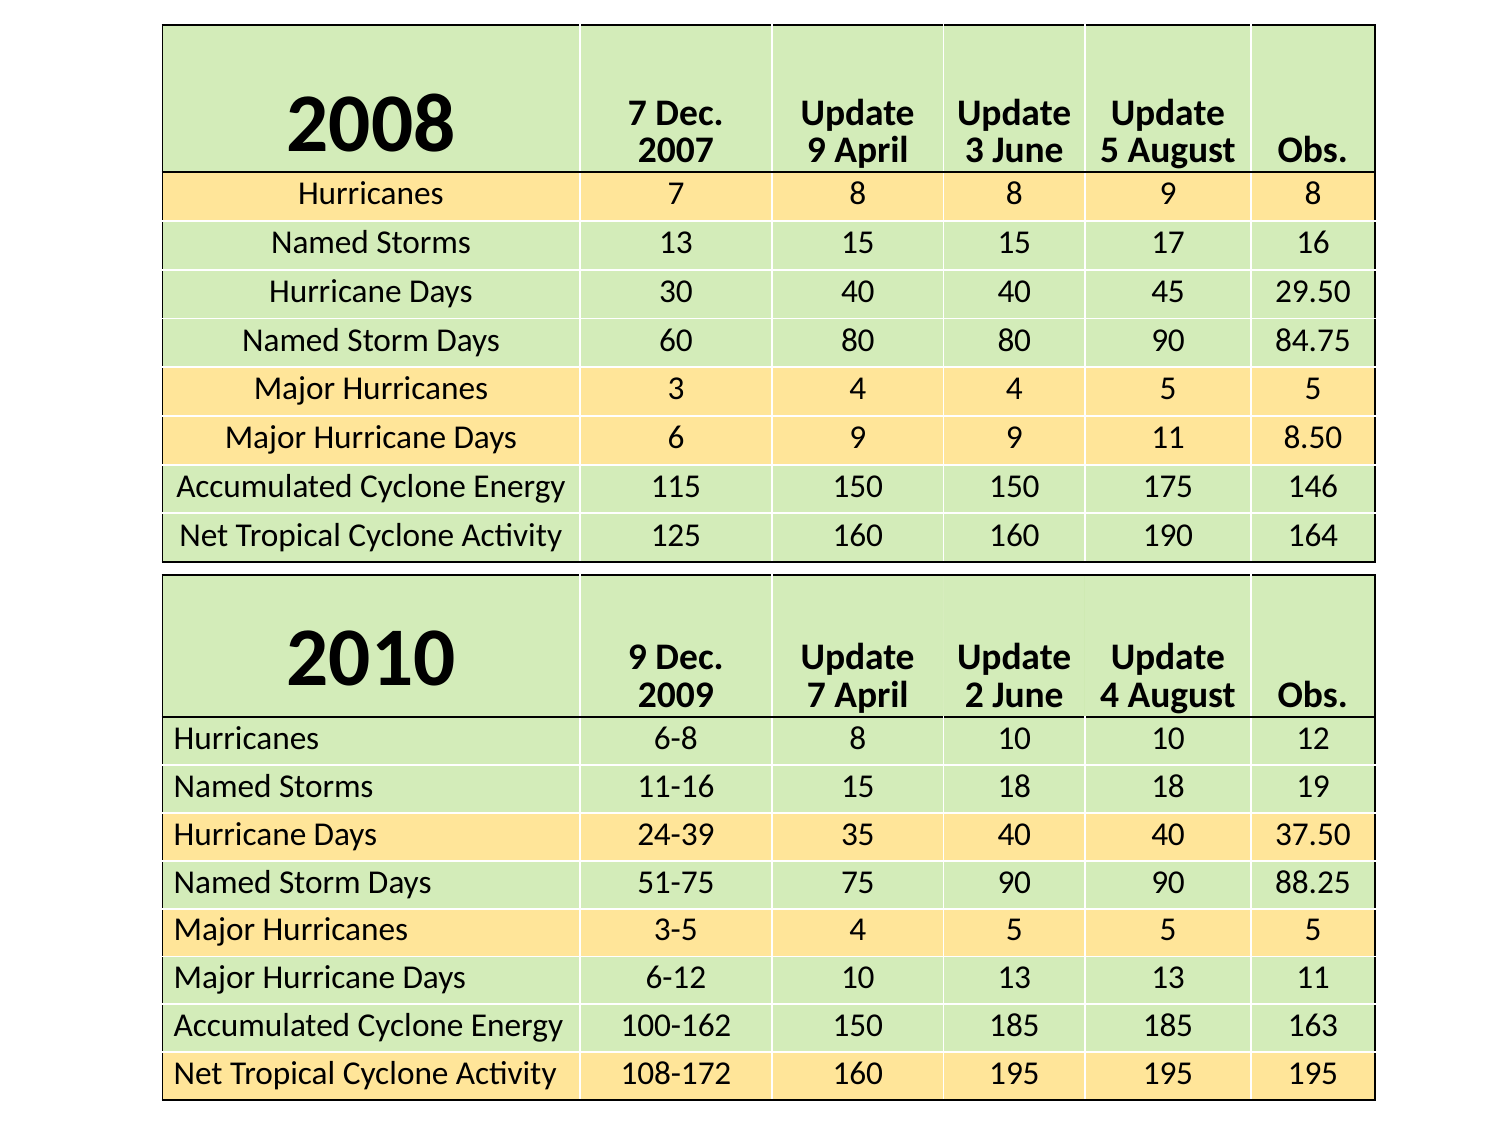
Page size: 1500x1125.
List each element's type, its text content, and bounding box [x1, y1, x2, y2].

table_cell Accumulated Cyclone Energy [163, 1005, 579, 1051]
table_cell 13 [581, 222, 771, 269]
table_cell 100-162 [581, 1005, 771, 1051]
table_header 9 Dec. 2009 [581, 576, 771, 716]
table_cell 15 [773, 766, 943, 812]
table_header Update 4 August [1085, 576, 1250, 716]
table_cell 37.50 [1252, 814, 1374, 860]
table_cell 8 [773, 173, 943, 220]
table_cell 30 [581, 271, 771, 318]
table_cell 175 [1086, 466, 1250, 512]
table_cell 9 [944, 417, 1084, 464]
table_cell 51-75 [581, 862, 771, 908]
table_header Update 5 August [1086, 26, 1250, 171]
table_cell 15 [773, 222, 943, 269]
table_cell 60 [581, 319, 771, 366]
table_cell Accumulated Cyclone Energy [163, 466, 579, 512]
table_cell 125 [581, 514, 771, 561]
table_cell 13 [944, 957, 1084, 1003]
table_cell 160 [773, 1053, 943, 1099]
table_cell 6-12 [581, 957, 771, 1003]
table_header Obs. [1252, 26, 1374, 171]
table_cell 195 [1252, 1053, 1374, 1099]
table_cell 11 [1252, 957, 1374, 1003]
table_cell 150 [944, 466, 1084, 512]
table_cell 160 [773, 514, 943, 561]
table_cell 11 [1086, 417, 1250, 464]
table_cell 12 [1252, 718, 1374, 764]
table_cell 18 [1086, 766, 1250, 812]
table_cell 5 [944, 910, 1084, 956]
table_cell 195 [944, 1053, 1084, 1099]
table_cell 10 [944, 718, 1084, 764]
table_cell 10 [1086, 718, 1250, 764]
table_cell 9 [773, 417, 943, 464]
table_header Update 2 June [944, 576, 1085, 716]
table_cell Hurricanes [163, 173, 579, 220]
table_cell 15 [944, 222, 1084, 269]
table_cell 88.25 [1252, 862, 1374, 908]
table_cell 24-39 [581, 814, 771, 860]
table_cell 4 [944, 368, 1084, 415]
table_cell 90 [1086, 862, 1250, 908]
table_cell 16 [1252, 222, 1374, 269]
table_cell 108-172 [581, 1053, 771, 1099]
table_cell 8 [773, 718, 943, 764]
table_cell 6-8 [581, 718, 771, 764]
table_cell 8.50 [1252, 417, 1374, 464]
table_cell 146 [1252, 466, 1374, 512]
table_cell 4 [773, 368, 943, 415]
table_cell Named Storm Days [163, 862, 579, 908]
table_cell 18 [944, 766, 1084, 812]
table_header Obs. [1252, 576, 1374, 716]
table_cell 10 [773, 957, 943, 1003]
table_cell 29.50 [1252, 271, 1374, 318]
table_cell 163 [1252, 1005, 1374, 1051]
table_cell 160 [944, 514, 1084, 561]
table_cell 80 [773, 319, 943, 366]
table_cell Major Hurricane Days [163, 957, 579, 1003]
table_cell Net Tropical Cyclone Activity [163, 1053, 579, 1099]
table_cell 40 [944, 271, 1084, 318]
table_cell Major Hurricane Days [163, 417, 579, 464]
table_cell 3 [581, 368, 771, 415]
table_cell 11-16 [581, 766, 771, 812]
table_cell 8 [1252, 173, 1374, 220]
table_cell Major Hurricanes [163, 910, 579, 956]
table_header 2010 [163, 576, 579, 716]
table_header Update 7 April [773, 576, 944, 716]
table_cell Hurricane Days [163, 271, 579, 318]
table_cell 3-5 [581, 910, 771, 956]
table_cell 185 [1086, 1005, 1250, 1051]
table_cell Named Storms [163, 222, 579, 269]
table_cell 8 [944, 173, 1084, 220]
table_cell 164 [1252, 514, 1374, 561]
table_cell 6 [581, 417, 771, 464]
table_cell 80 [944, 319, 1084, 366]
table_cell Hurricane Days [163, 814, 579, 860]
table_cell 9 [1086, 173, 1250, 220]
table_cell 5 [1086, 368, 1250, 415]
table_cell 4 [773, 910, 943, 956]
table_cell 150 [773, 466, 943, 512]
table_cell 5 [1086, 910, 1250, 956]
table_cell 19 [1252, 766, 1374, 812]
table_cell 40 [1086, 814, 1250, 860]
table_cell 115 [581, 466, 771, 512]
table_cell 5 [1252, 368, 1374, 415]
table_cell 190 [1086, 514, 1250, 561]
table_cell Net Tropical Cyclone Activity [163, 514, 579, 561]
table_header 2008 [163, 26, 579, 171]
table_cell 35 [773, 814, 943, 860]
table_cell 185 [944, 1005, 1084, 1051]
table_cell 75 [773, 862, 943, 908]
table_cell 7 [581, 173, 771, 220]
table_cell 90 [944, 862, 1084, 908]
table_cell 5 [1252, 910, 1374, 956]
table_cell 40 [773, 271, 943, 318]
table_cell Major Hurricanes [163, 368, 579, 415]
table_cell 90 [1086, 319, 1250, 366]
table_cell Named Storms [163, 766, 579, 812]
table_header 7 Dec. 2007 [581, 26, 771, 171]
table_cell 195 [1086, 1053, 1250, 1099]
table_cell 13 [1086, 957, 1250, 1003]
table_cell 45 [1086, 271, 1250, 318]
table_cell Hurricanes [163, 718, 579, 764]
table_cell 150 [773, 1005, 943, 1051]
table_cell 40 [944, 814, 1084, 860]
table_cell Named Storm Days [163, 319, 579, 366]
table_header Update 3 June [944, 26, 1084, 171]
table_header Update 9 April [773, 26, 943, 171]
table_cell 17 [1086, 222, 1250, 269]
table_cell 84.75 [1252, 319, 1374, 366]
